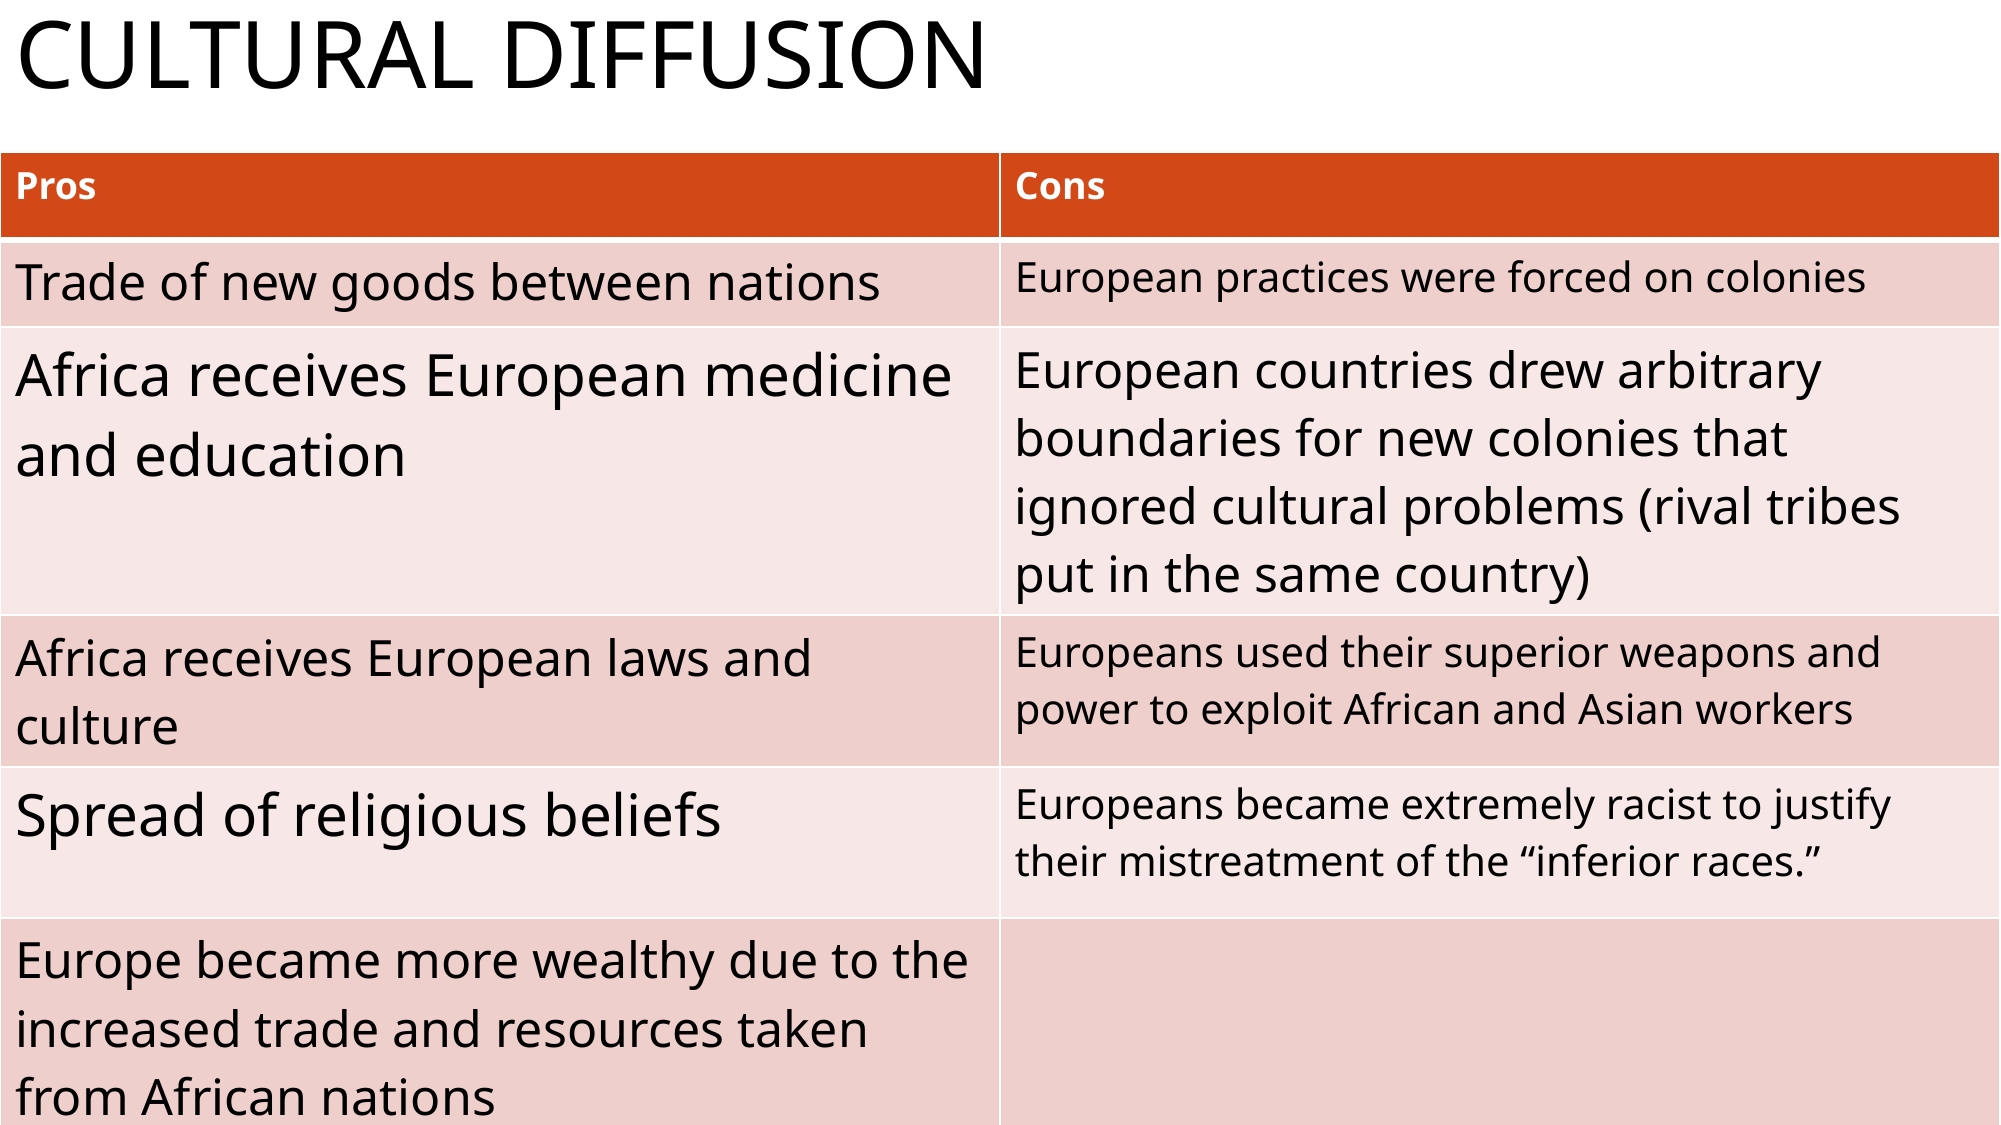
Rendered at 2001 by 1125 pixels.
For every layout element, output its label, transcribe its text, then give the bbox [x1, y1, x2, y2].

table_cell Africa receives European laws and culture [1, 616, 999, 766]
table_cell Europeans used their superior weapons and power to exploit African and Asian workers [1001, 616, 1999, 766]
table_cell Africa receives European medicine and education [1, 328, 999, 614]
table_cell Trade of new goods between nations [1, 243, 999, 326]
table_cell Spread of religious beliefs [1, 768, 999, 917]
table_cell Europeans became extremely racist to justify their mistreatment of the “inferior races.” [1001, 768, 1999, 917]
table_cell [1001, 919, 1999, 1125]
table_header Pros [1, 153, 999, 237]
table_cell European countries drew arbitrary boundaries for new colonies that ignored cultural problems (rival tribes put in the same country) [1001, 328, 1999, 614]
table_cell European practices were forced on colonies [1001, 243, 1999, 326]
table_header Cons [1001, 153, 1999, 237]
table_cell Europe became more wealthy due to the increased trade and resources taken from African nations [1, 919, 999, 1125]
title Cultural diffusion [0, 0, 2000, 117]
